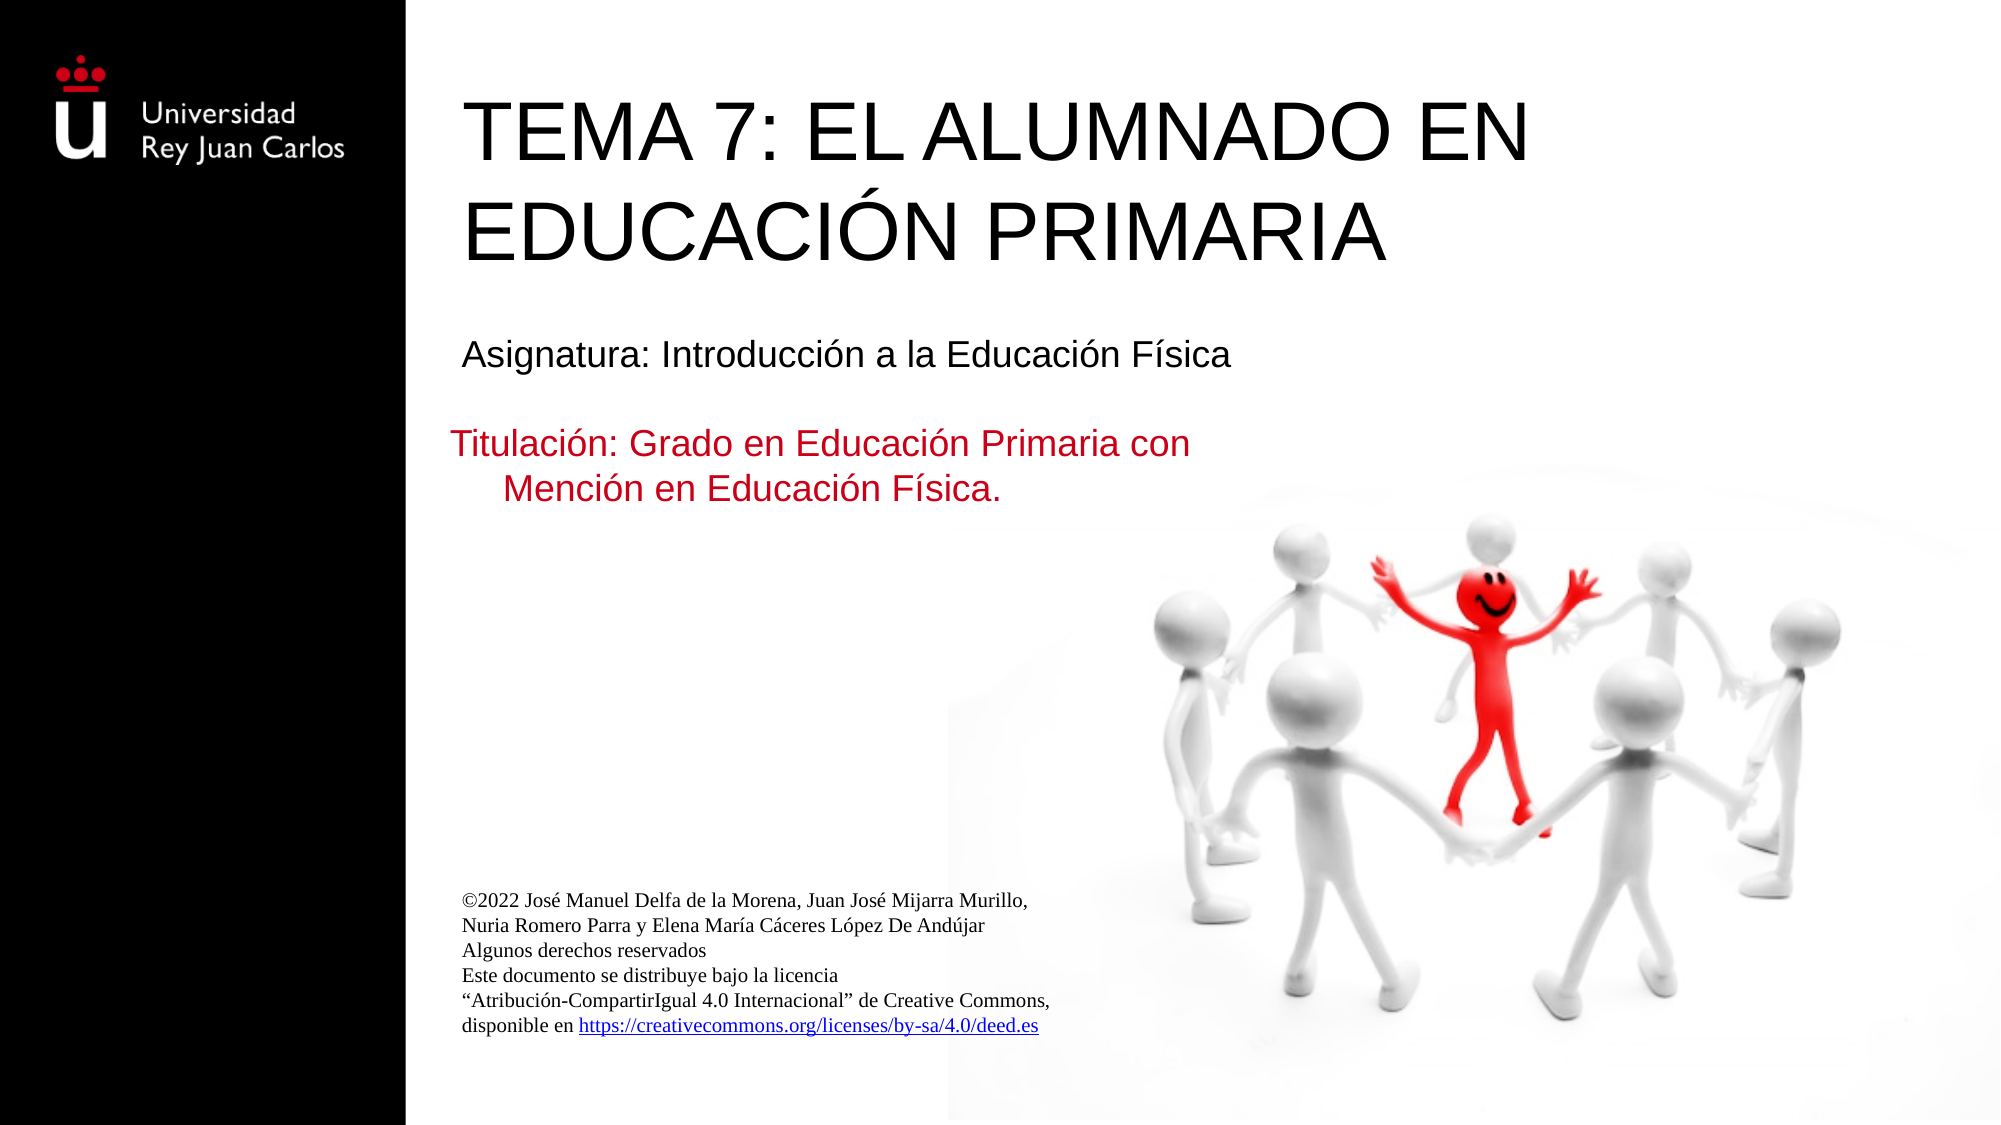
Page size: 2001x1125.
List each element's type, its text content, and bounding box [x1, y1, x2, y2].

subtitle Asignatura: Introducción a la Educación Física [442, 325, 1250, 379]
picture [948, 420, 2000, 1120]
picture [55, 55, 345, 165]
title TEMA 7: EL ALUMNADO EN EDUCACIÓN PRIMARIA [462, 90, 1624, 278]
text_box ©2022 José Manuel Delfa de la Morena, Juan José Mijarra Murillo, Nuria Romero Parra y Elena María Cáceres López De Andújar Algunos derechos reservados Este documento se distribuye bajo la licencia “Atribución-CompartirIgual 4.0 Internacional” de Creative Commons, disponible en https://creativecommons.org/licenses/by-sa/4.0/deed.es [447, 879, 943, 1044]
list Titulación: Grado en Educación Primaria con Mención en Educación Física. [446, 419, 949, 473]
